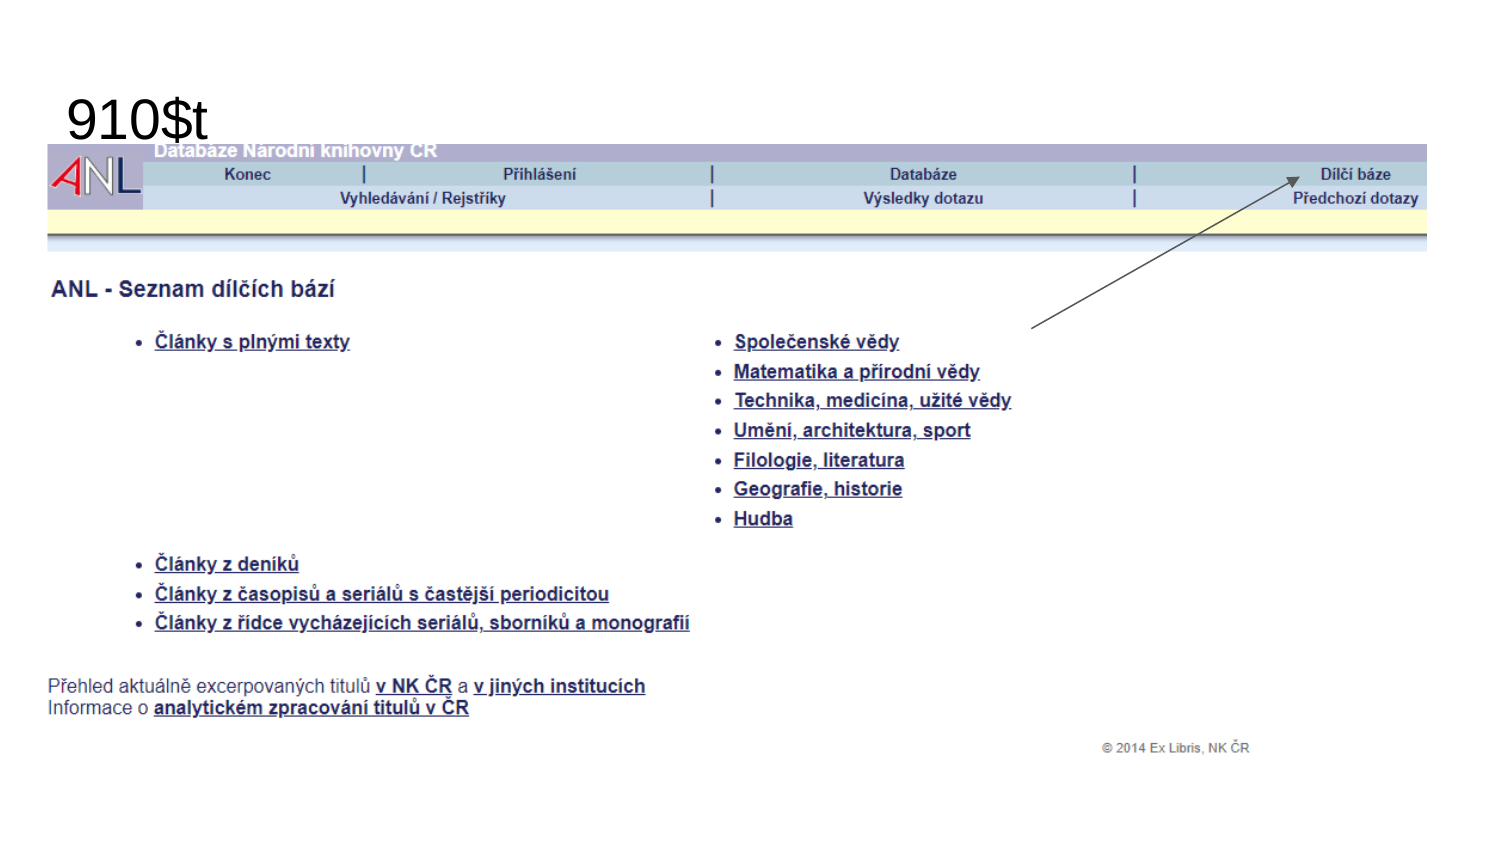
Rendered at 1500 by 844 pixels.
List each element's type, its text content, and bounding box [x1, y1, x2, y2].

title 910$t [51, 72, 1449, 167]
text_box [1031, 176, 1301, 329]
picture [43, 144, 1427, 762]
